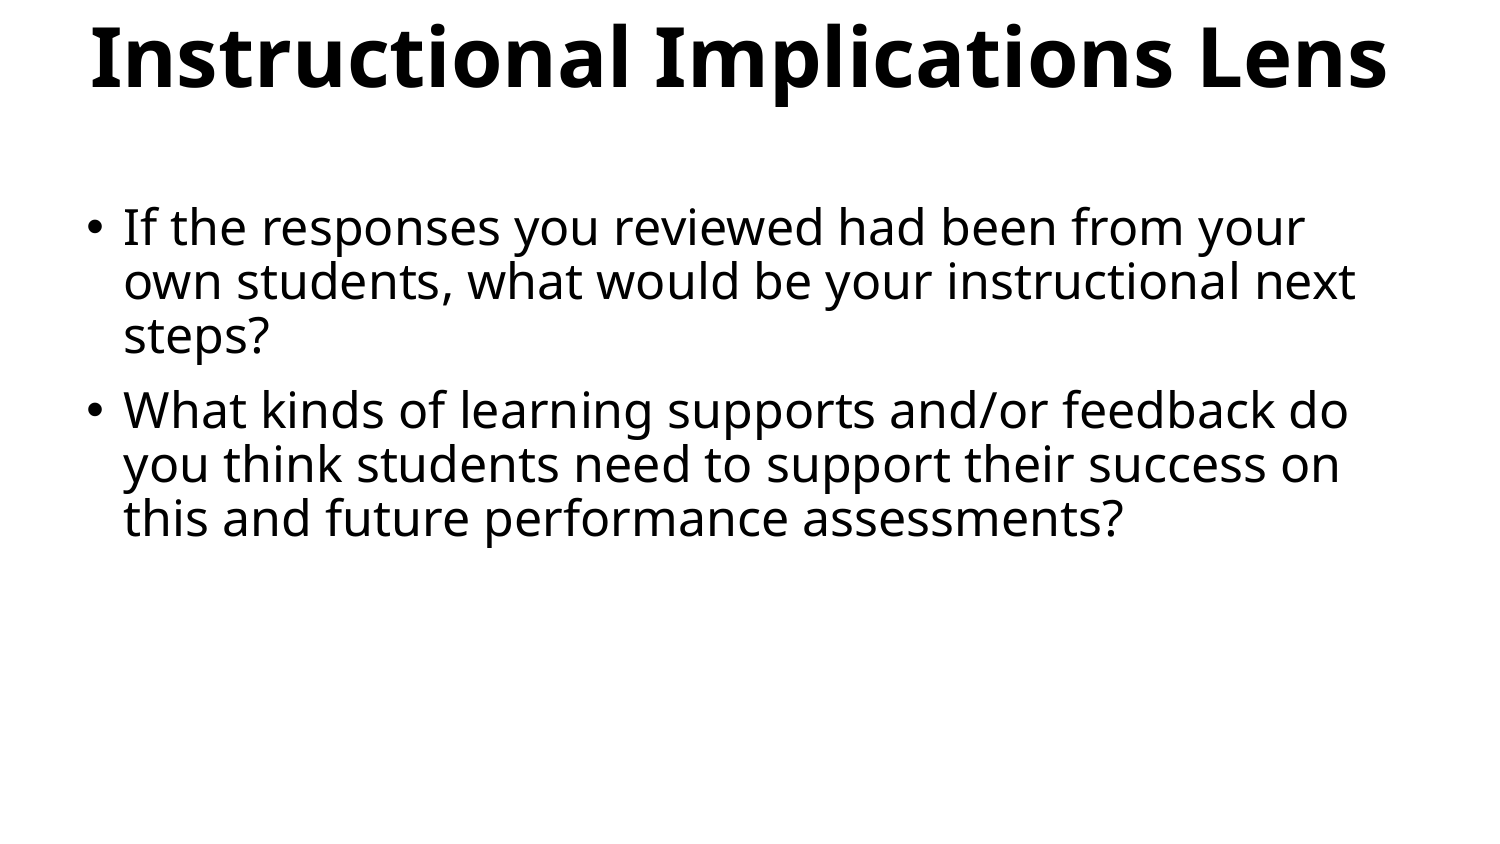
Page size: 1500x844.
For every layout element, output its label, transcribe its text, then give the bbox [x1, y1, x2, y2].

title Instructional Implications Lens [75, 33, 1425, 175]
list If the responses you reviewed had been from your own students, what would be your instructional next steps? What kinds of learning supports and/or feedback do you think students need to support their success on this and future performance assessments? [75, 196, 1425, 754]
